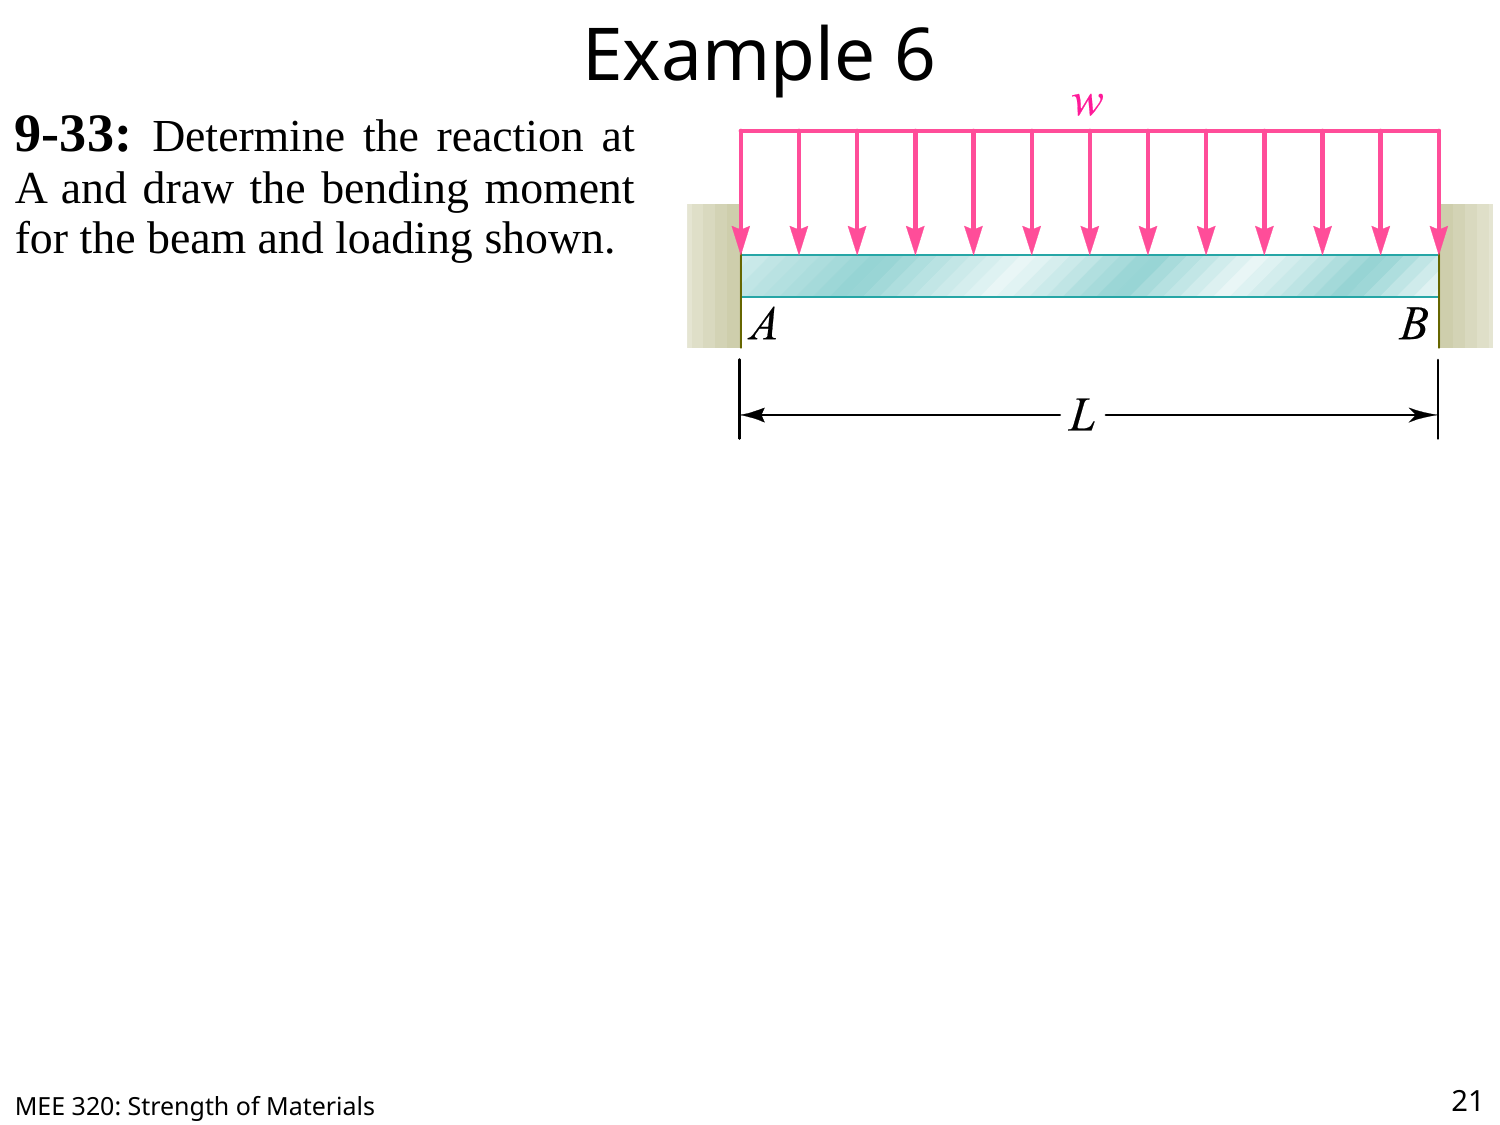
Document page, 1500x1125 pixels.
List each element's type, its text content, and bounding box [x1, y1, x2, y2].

slide_number 21 [1187, 1074, 1500, 1125]
title Example 6 [305, 0, 1213, 104]
picture [687, 74, 1495, 446]
text_box 9-33: Determine the reaction at A and draw the bending moment for the beam and loading shown. [0, 104, 650, 270]
